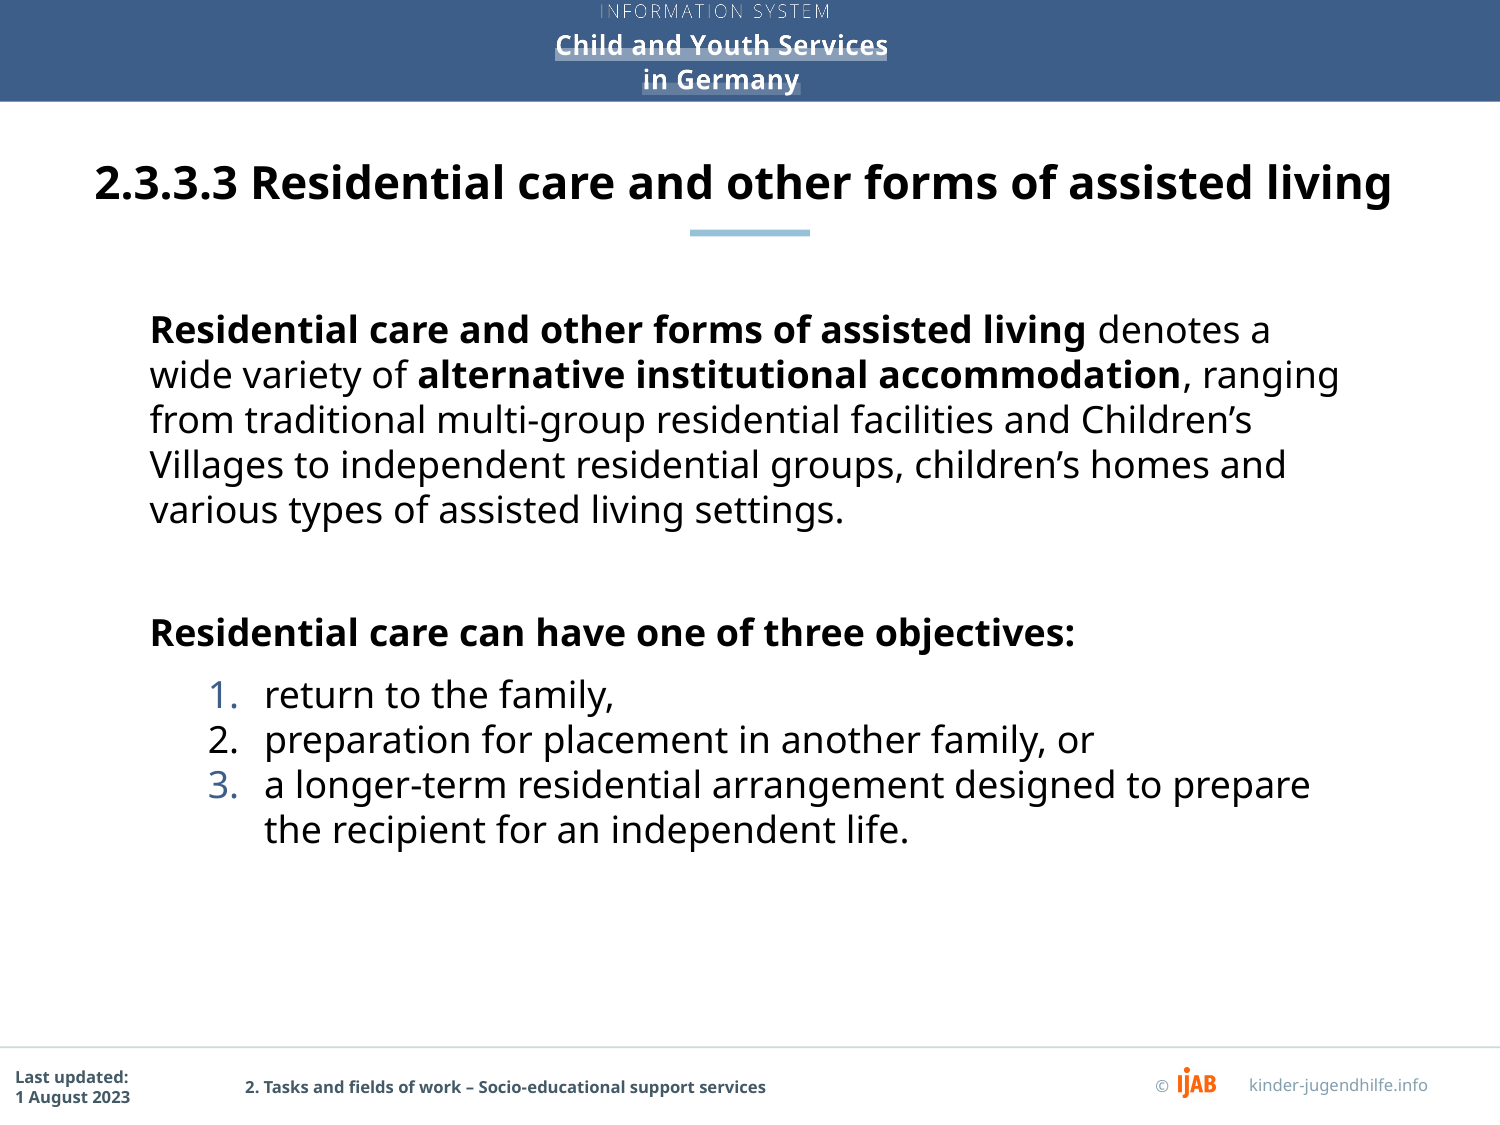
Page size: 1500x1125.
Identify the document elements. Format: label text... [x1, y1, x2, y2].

footer 2. Tasks and fields of work – Socio-educational support services [230, 1068, 1046, 1106]
picture [1178, 1067, 1216, 1098]
text_box Residential care and other forms of assisted living denotes a wide variety of alternative institutional accommodation, ranging from traditional multi-group residential facilities and Children’s Villages to independent residential groups, children’s homes and various types of assisted living settings. Residential care can have one of three objectives: return to the family, preparation for placement in another family, or a longer-term residential arrangement designed to prepare the recipient for an independent life. [134, 298, 1371, 859]
picture [555, 4, 888, 96]
title 2.3.3.3 Residential care and other forms of assisted living [56, 149, 1444, 220]
